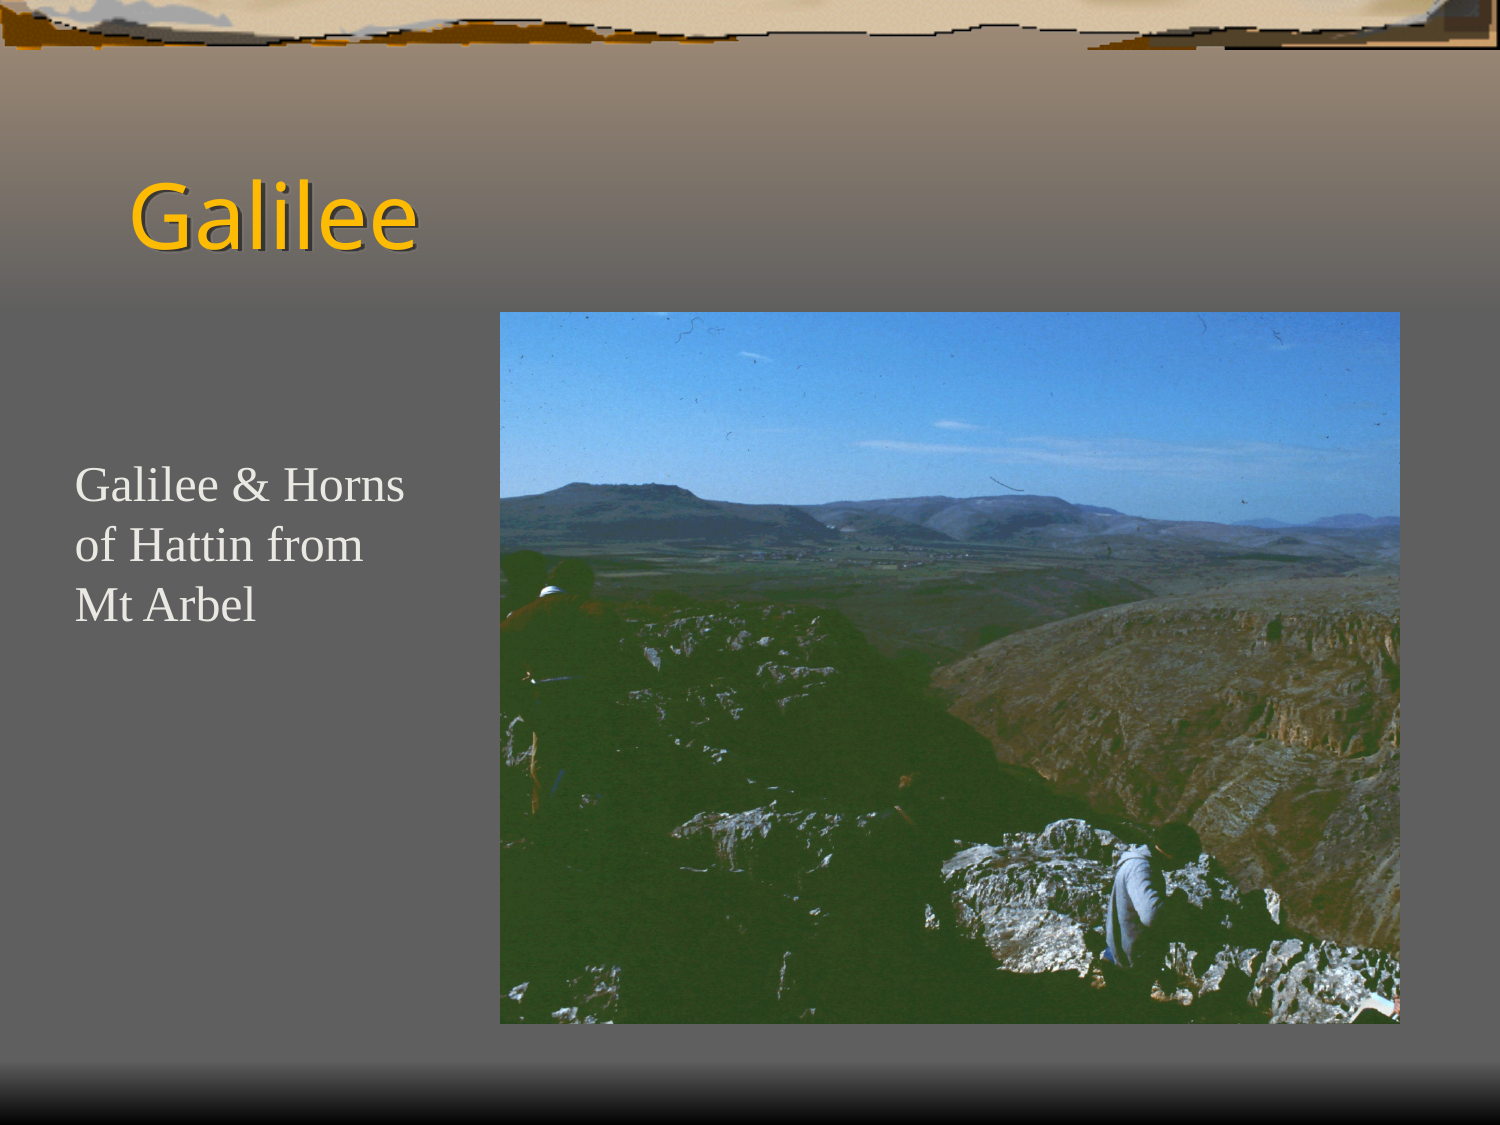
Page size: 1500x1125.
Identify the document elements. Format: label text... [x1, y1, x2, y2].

text_box Galilee & Horns of Hattin from Mt Arbel [59, 444, 421, 639]
picture [499, 312, 1401, 1024]
title Galilee [112, 87, 1388, 275]
picture [0, 0, 1500, 50]
